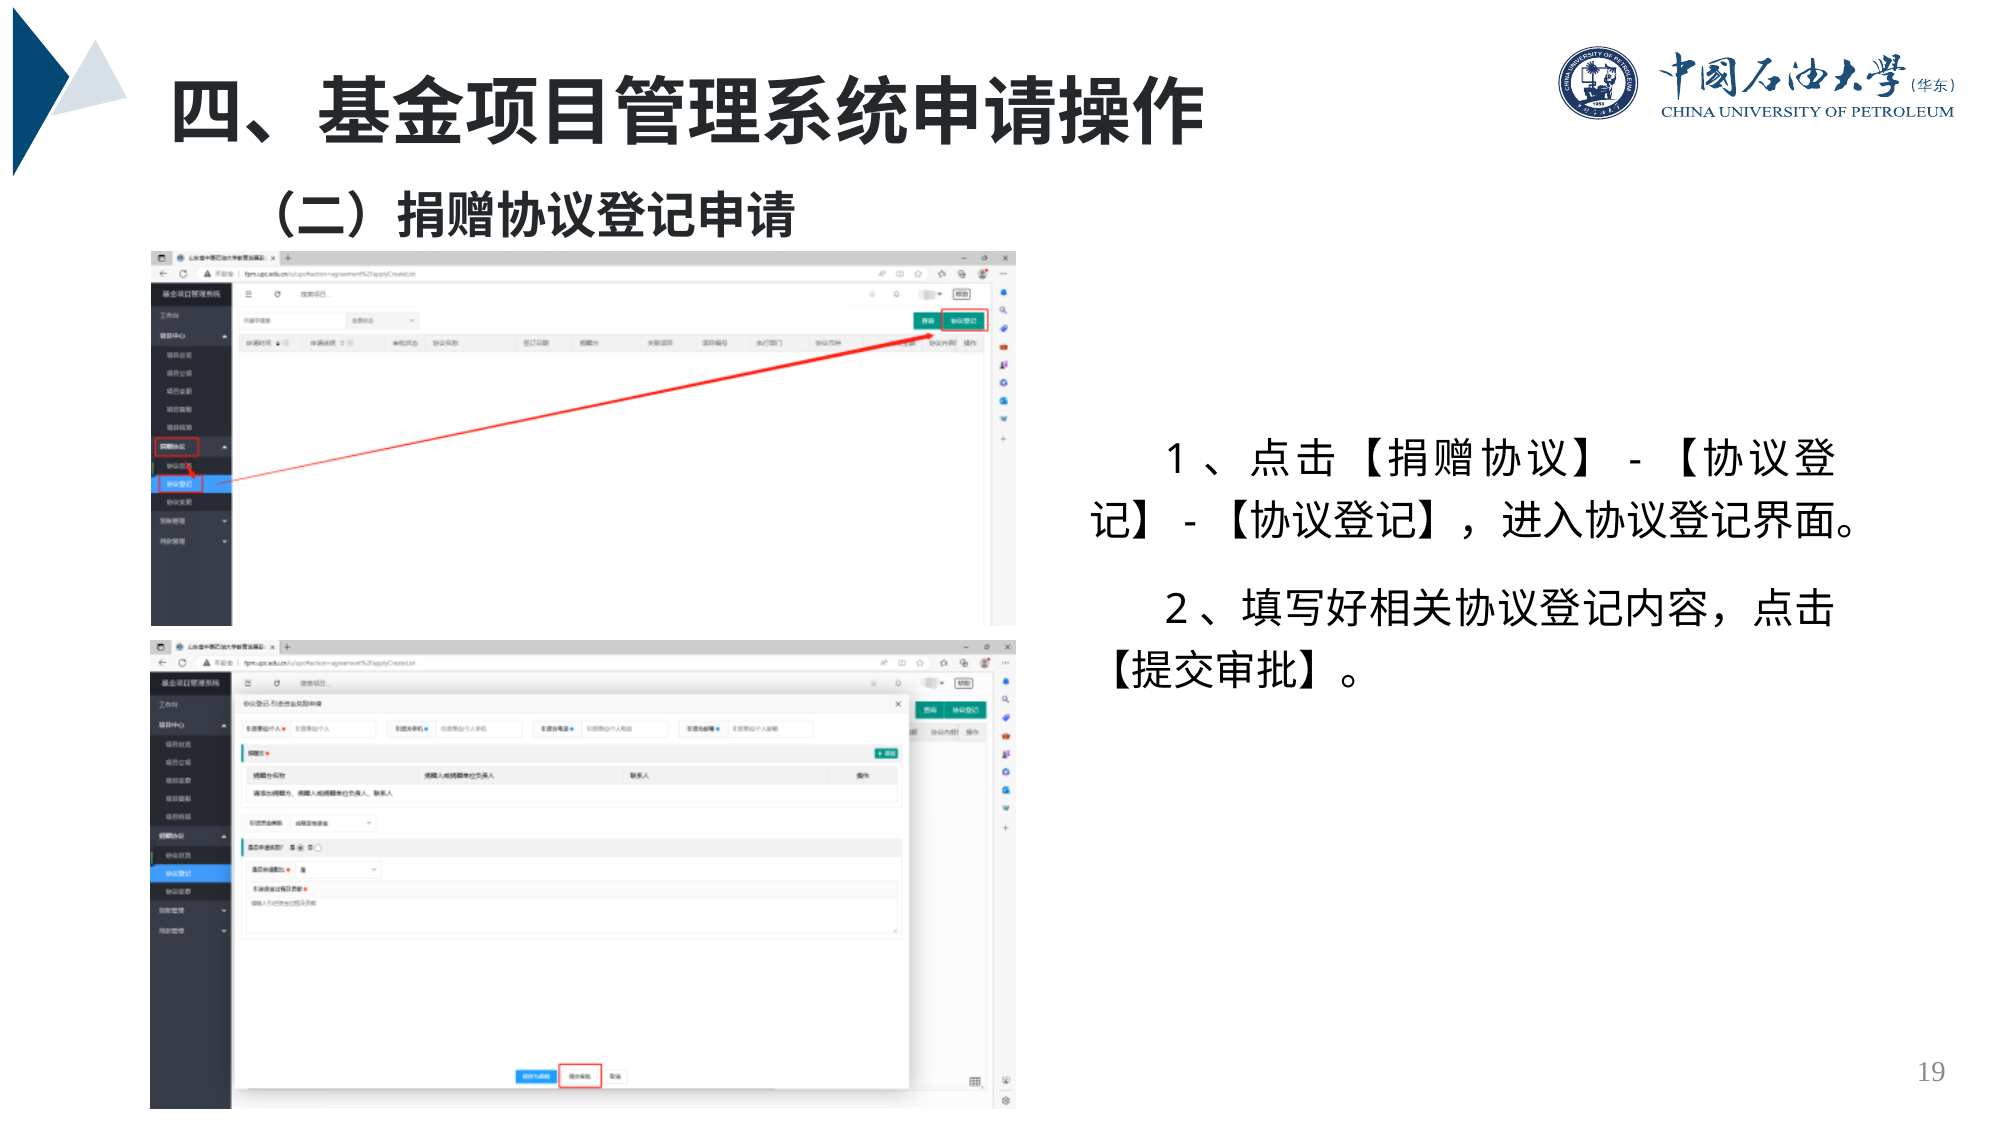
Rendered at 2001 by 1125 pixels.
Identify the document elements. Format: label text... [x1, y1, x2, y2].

text_box [48, 37, 129, 118]
picture [151, 251, 1016, 626]
text_box [11, 4, 71, 177]
text_box 四、基金项目管理系统申请操作 [154, 57, 1221, 161]
text_box 1、点击【捐赠协议】-【协议登记】-【协议登记】，进入协议登记界面。 2、填写好相关协议登记内容，点击【提交审批】。 [1074, 411, 1852, 790]
text_box （二）捐赠协议登记申请 [231, 176, 1232, 252]
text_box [1558, 46, 1954, 120]
picture [150, 640, 1016, 1109]
slide_number 19 [1855, 1039, 1961, 1100]
